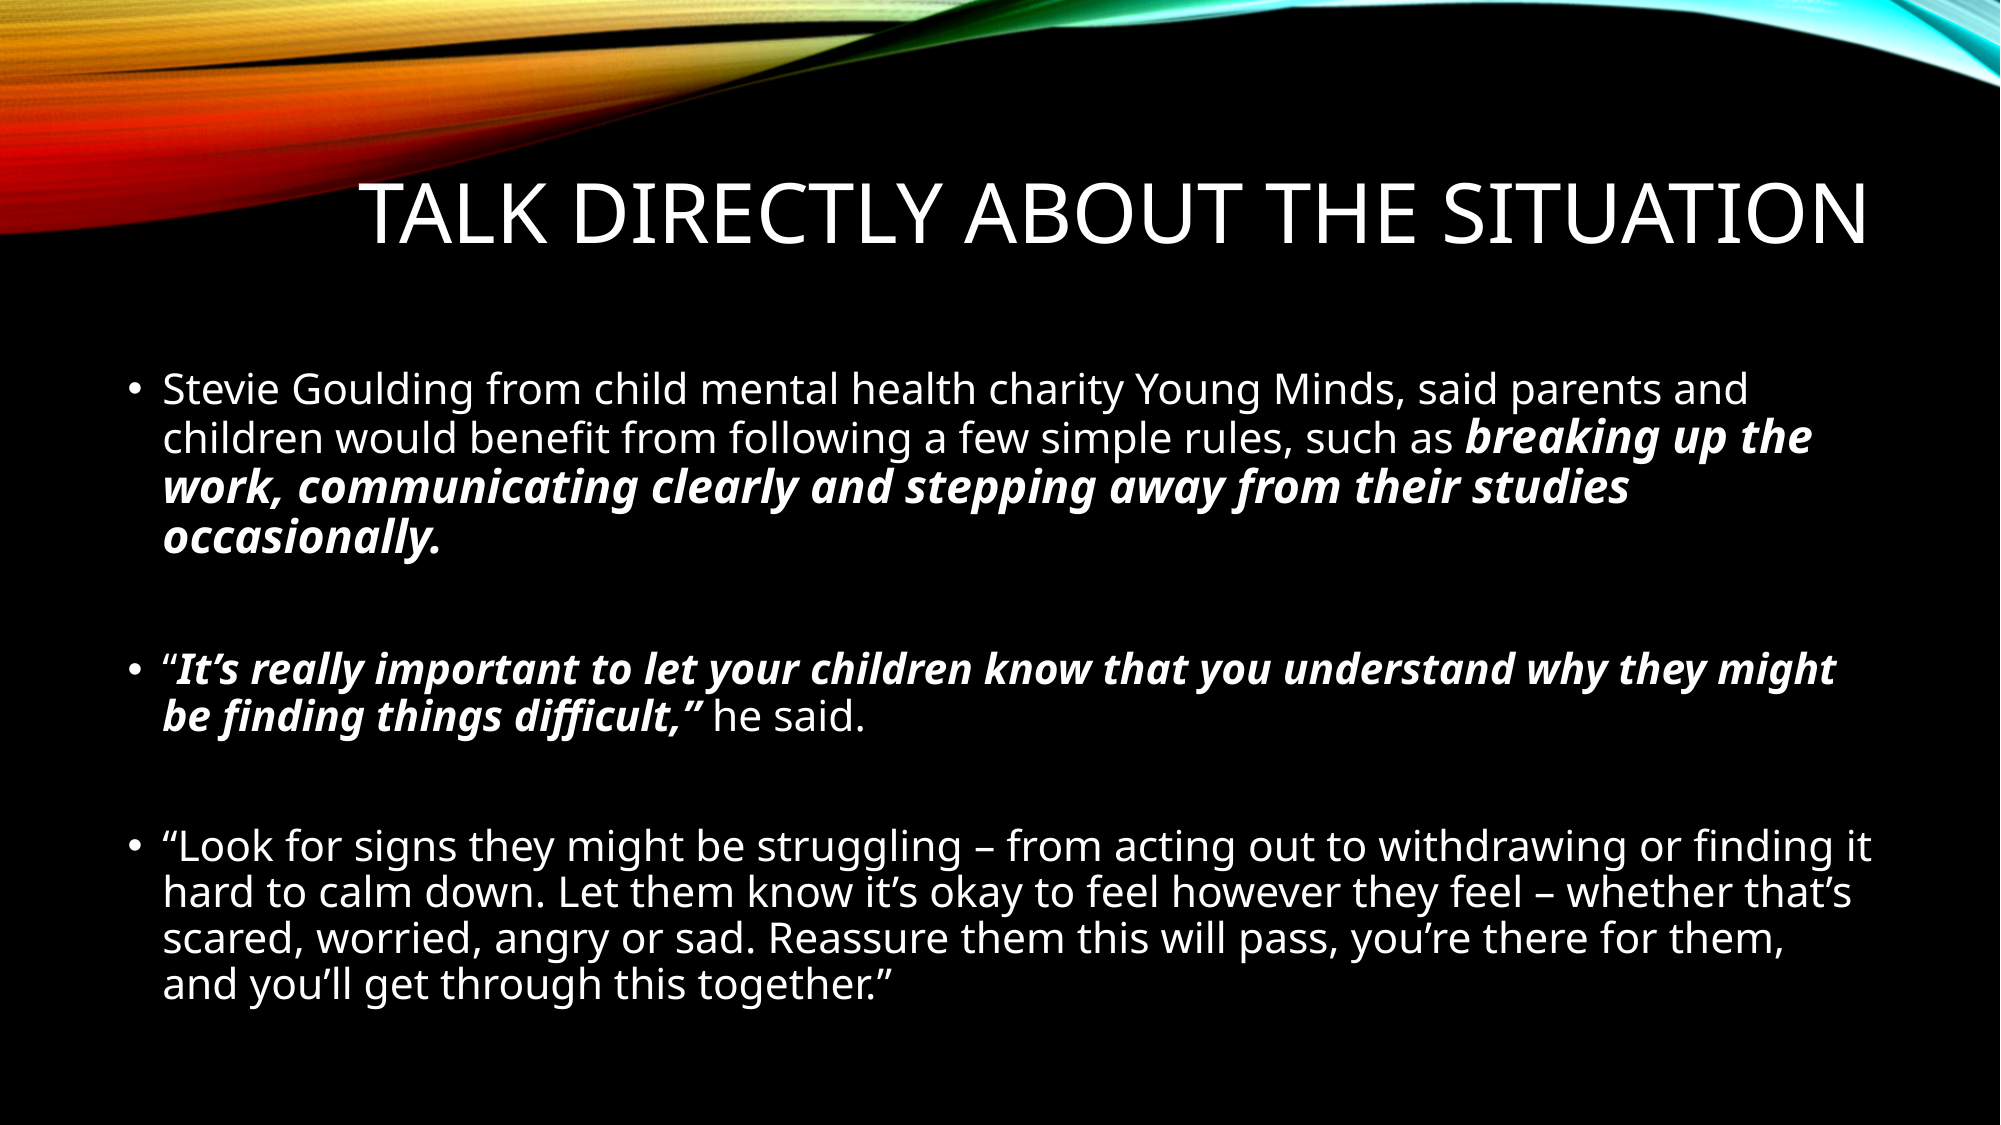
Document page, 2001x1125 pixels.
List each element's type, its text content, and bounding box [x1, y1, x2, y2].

picture [0, 0, 2000, 237]
list Stevie Goulding from child mental health charity Young Minds, said parents and children would benefit from following a few simple rules, such as breaking up the work, communicating clearly and stepping away from their studies occasionally. “It’s really important to let your children know that you understand why they might be finding things difficult,” he said. “Look for signs they might be struggling – from acting out to withdrawing or finding it hard to calm down. Let them know it’s okay to feel however they feel – whether that’s scared, worried, angry or sad. Reassure them this will pass, you’re there for them, and you’ll get through this together.” [112, 360, 1888, 1021]
title Talk directly about the situation [177, 110, 1888, 323]
